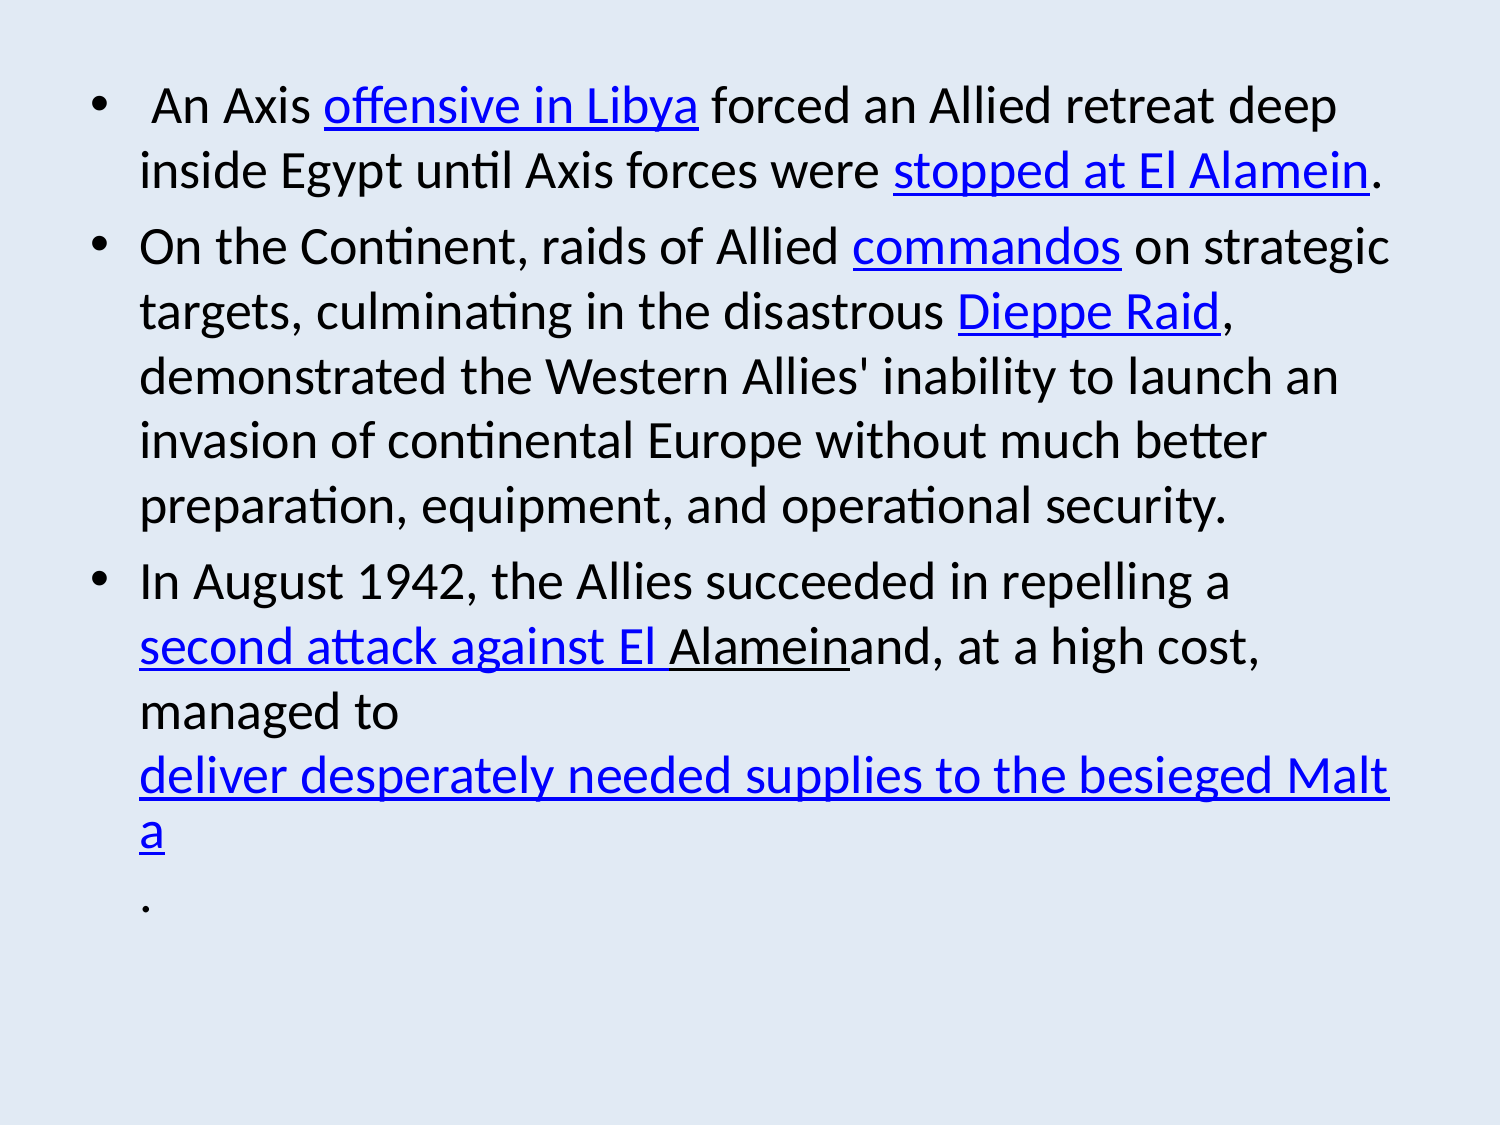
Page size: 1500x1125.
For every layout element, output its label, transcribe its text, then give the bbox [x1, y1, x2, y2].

list An Axis offensive in Libya forced an Allied retreat deep inside Egypt until Axis forces were stopped at El Alamein. On the Continent, raids of Allied commandos on strategic targets, culminating in the disastrous Dieppe Raid, demonstrated the Western Allies' inability to launch an invasion of continental Europe without much better preparation, equipment, and operational security. In August 1942, the Allies succeeded in repelling a second attack against El Alameinand, at a high cost, managed to deliver desperately needed supplies to the besieged Malta. [75, 62, 1425, 1005]
